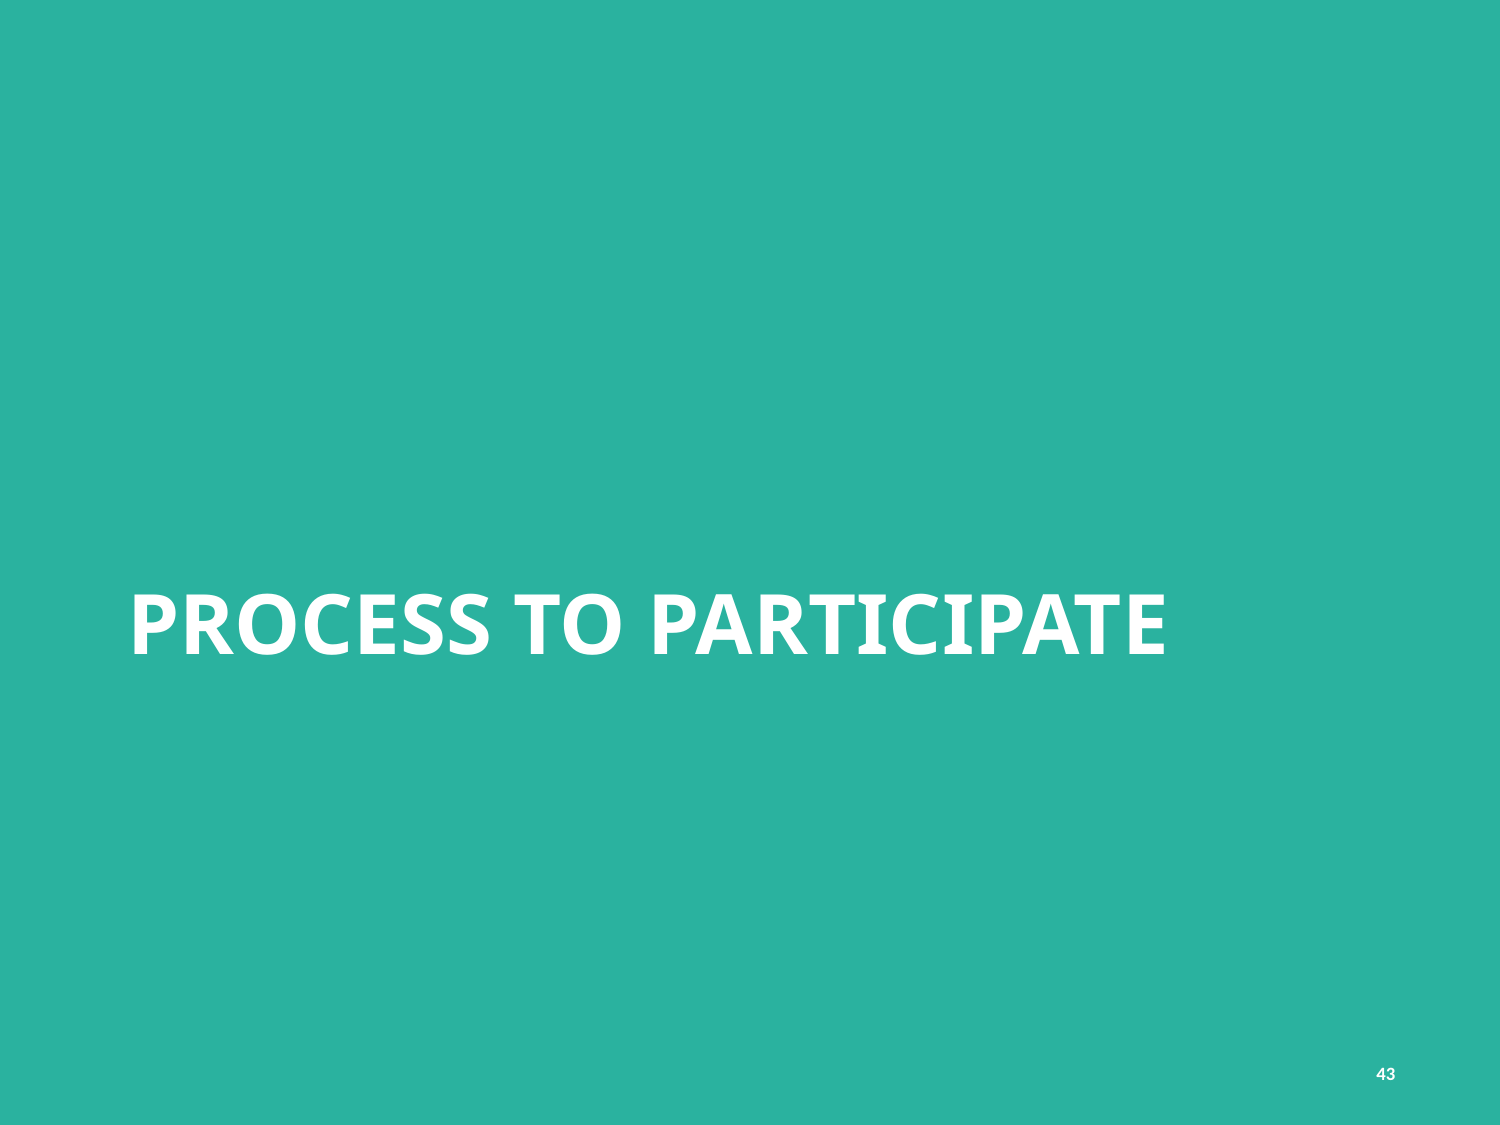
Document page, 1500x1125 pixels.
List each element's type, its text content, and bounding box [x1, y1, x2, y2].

slide_number 43 [1351, 1042, 1411, 1103]
title PROCESS TO Participate [112, 575, 1388, 799]
